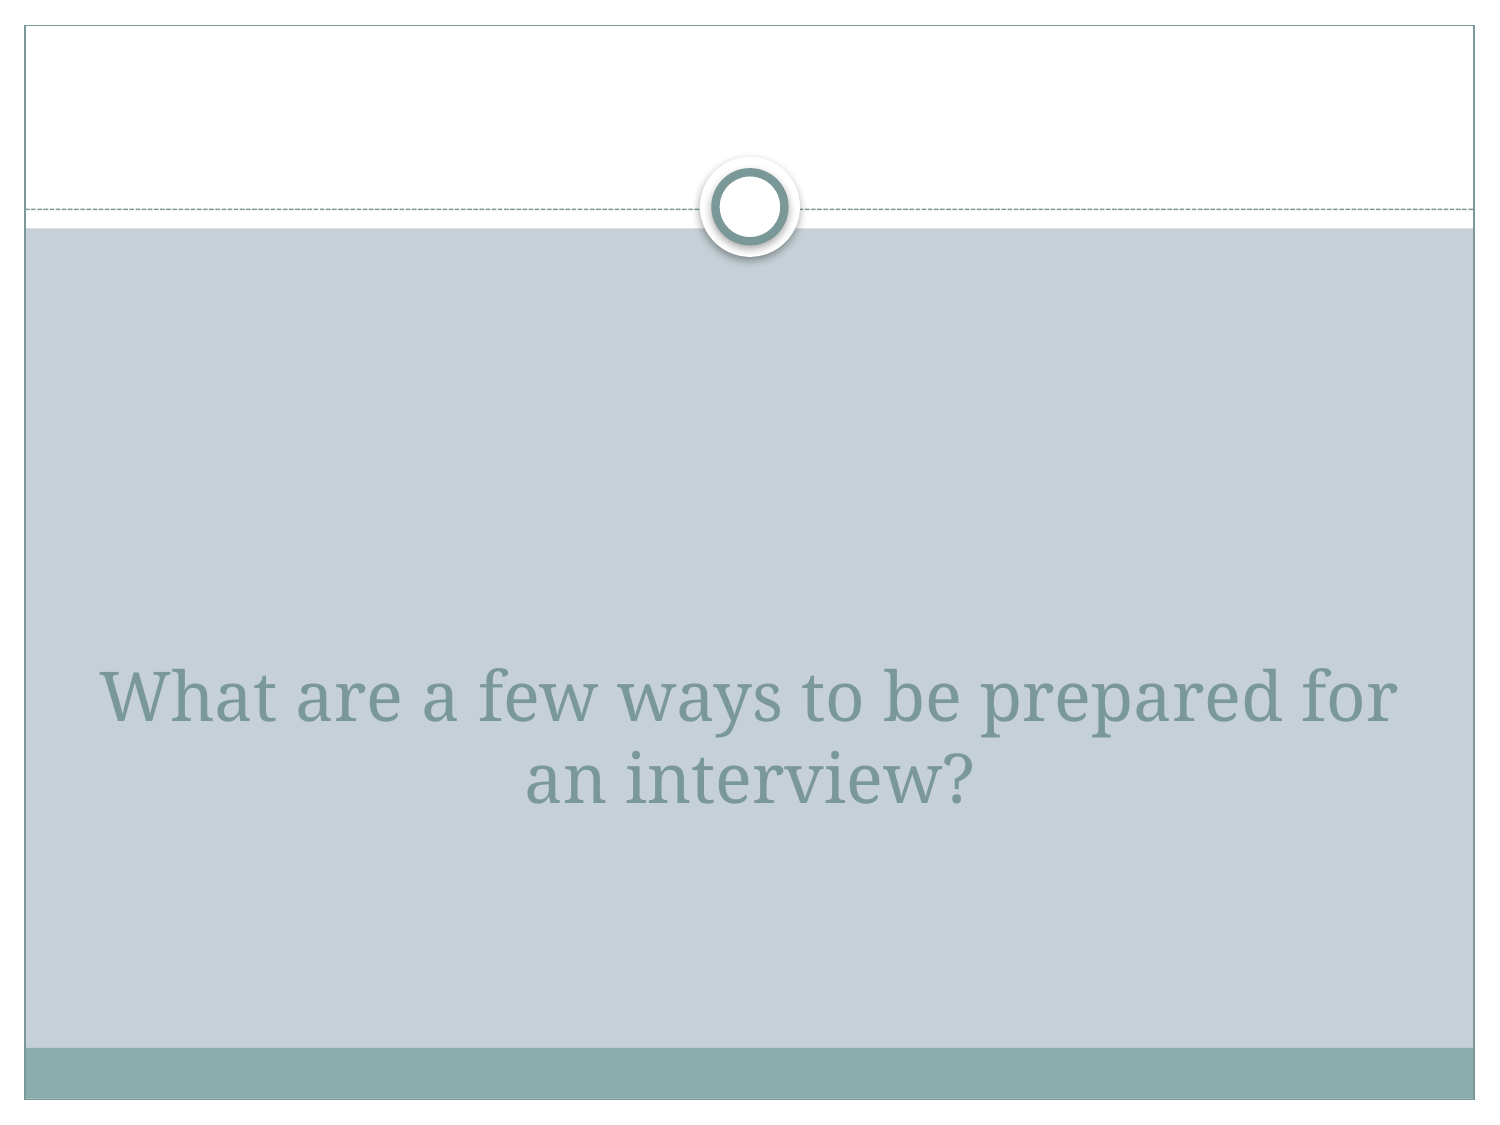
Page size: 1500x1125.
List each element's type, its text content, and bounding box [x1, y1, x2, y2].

title What are a few ways to be prepared for an interview? [75, 299, 1425, 825]
